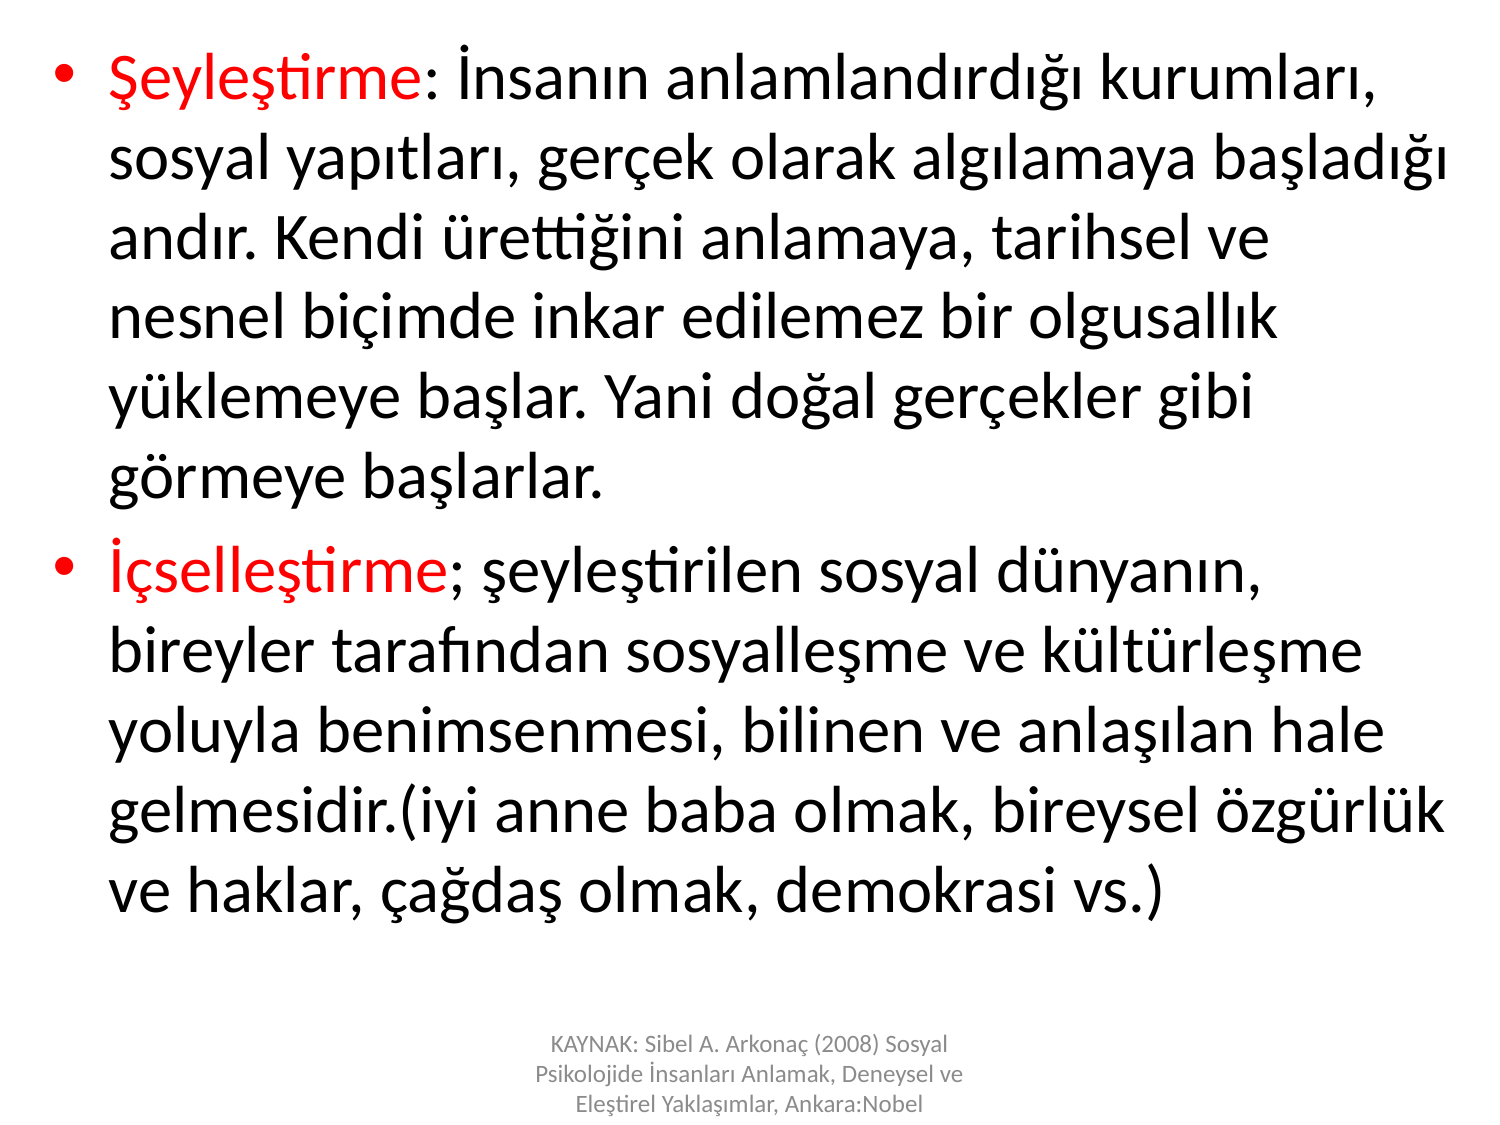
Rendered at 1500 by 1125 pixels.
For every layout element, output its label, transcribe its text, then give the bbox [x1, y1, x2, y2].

list Şeyleştirme: İnsanın anlamlandırdığı kurumları, sosyal yapıtları, gerçek olarak algılamaya başladığı andır. Kendi ürettiğini anlamaya, tarihsel ve nesnel biçimde inkar edilemez bir olgusallık yüklemeye başlar. Yani doğal gerçekler gibi görmeye başlarlar. İçselleştirme; şeyleştirilen sosyal dünyanın, bireyler tarafından sosyalleşme ve kültürleşme yoluyla benimsenmesi, bilinen ve anlaşılan hale gelmesidir.(iyi anne baba olmak, bireysel özgürlük ve haklar, çağdaş olmak, demokrasi vs.) [37, 24, 1475, 988]
footer KAYNAK: Sibel A. Arkonaç (2008) Sosyal Psikolojide İnsanları Anlamak, Deneysel ve Eleştirel Yaklaşımlar, Ankara:Nobel [512, 1042, 988, 1103]
